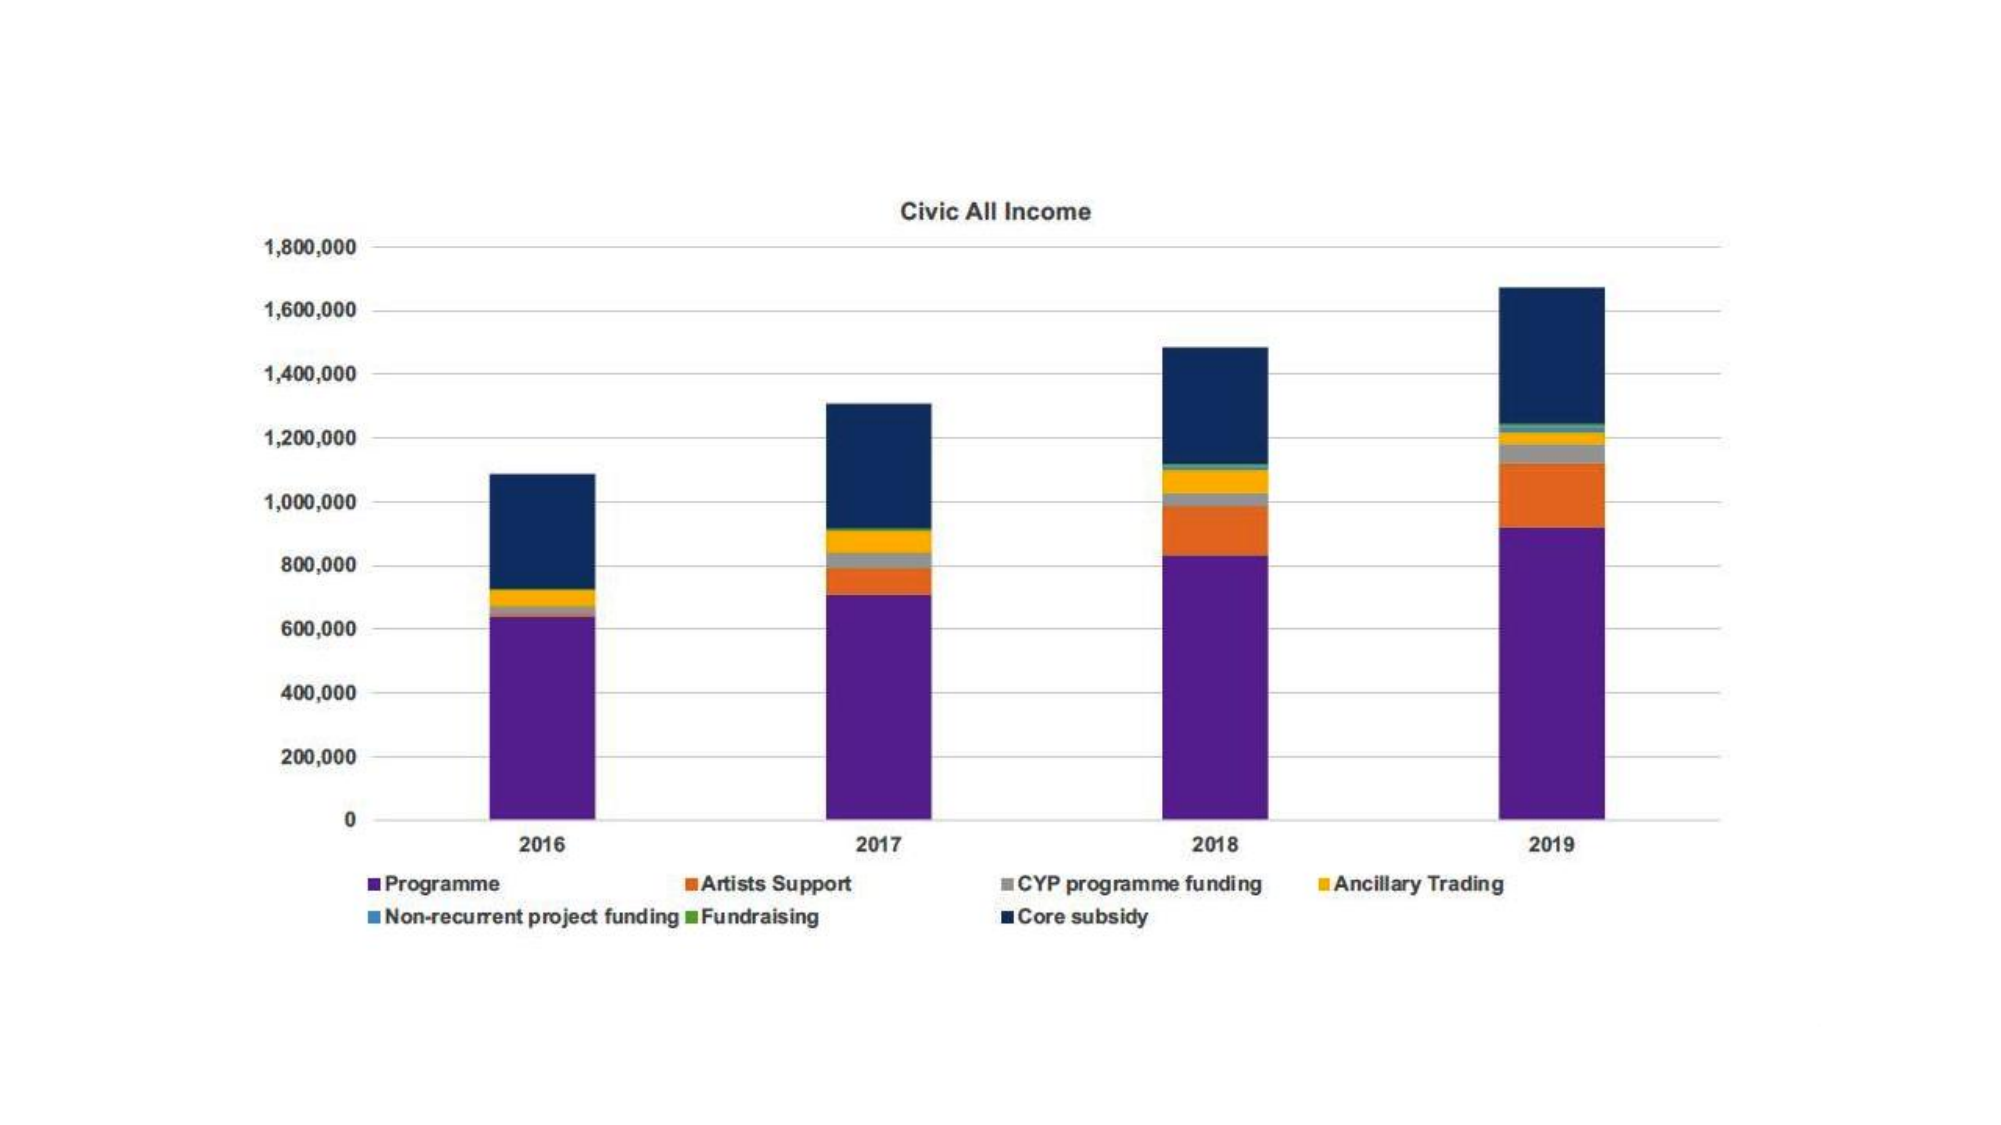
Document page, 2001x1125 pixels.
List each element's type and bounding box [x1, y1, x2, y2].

picture [179, 98, 1821, 1027]
